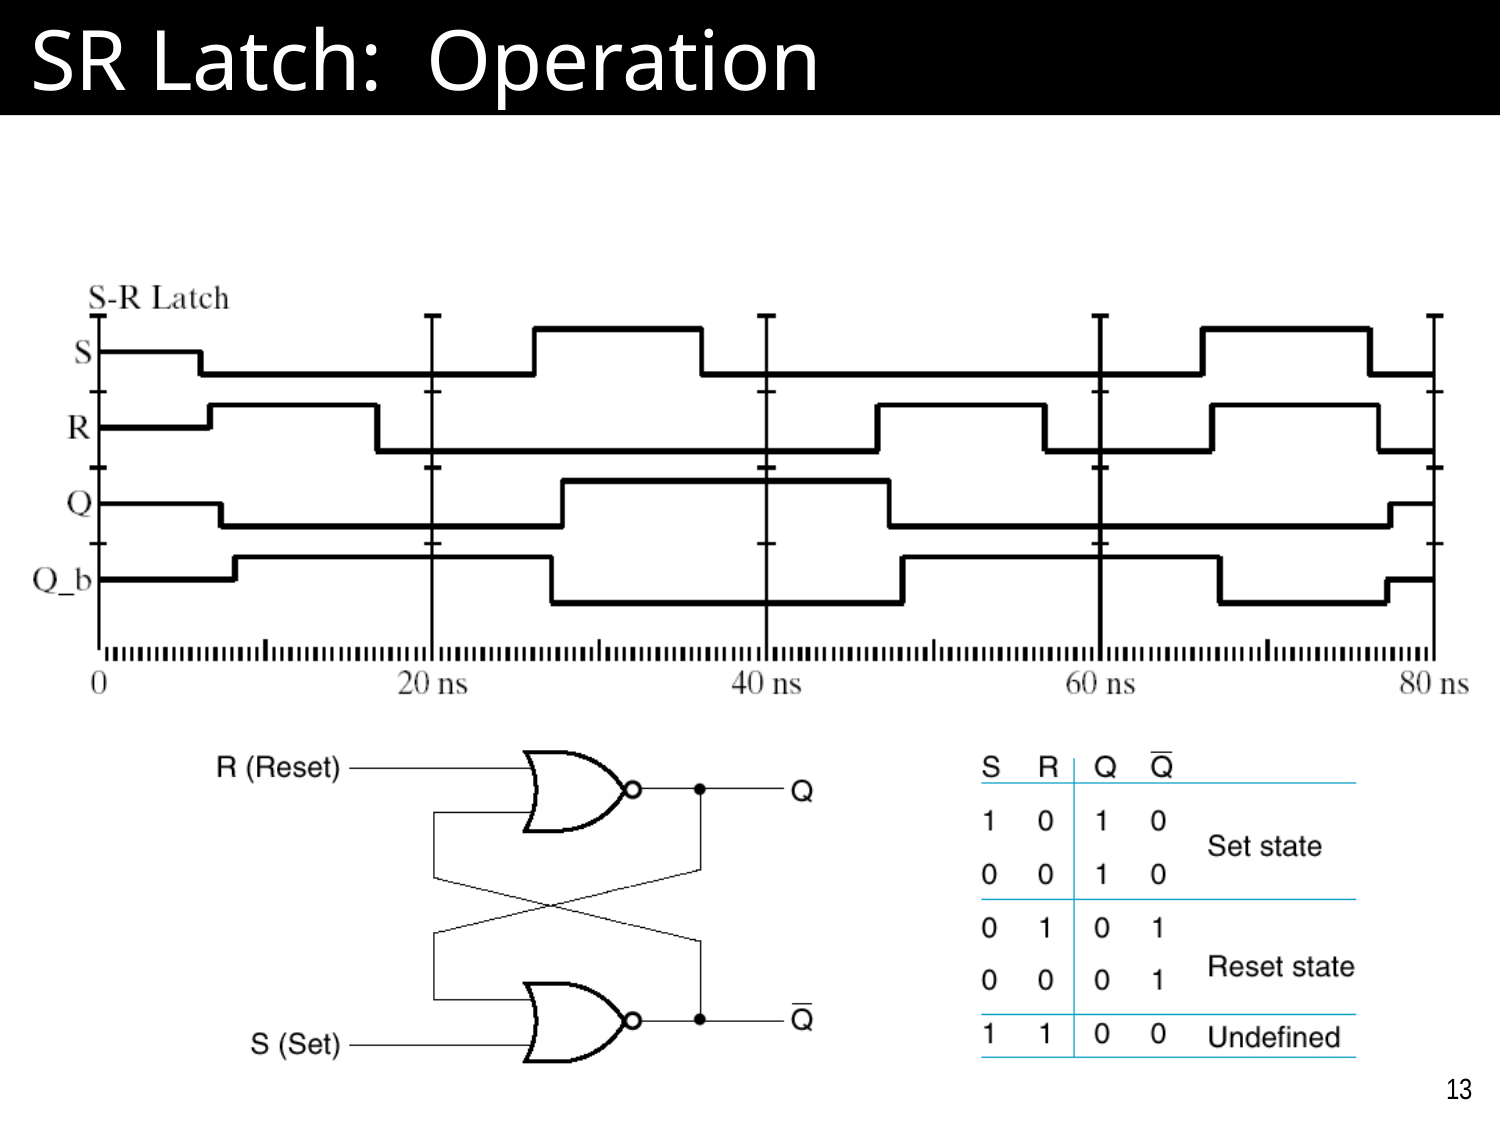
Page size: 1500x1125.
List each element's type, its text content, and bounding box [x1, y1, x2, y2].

picture [7, 262, 1500, 713]
title SR Latch: Operation [0, 0, 1500, 116]
slide_number 13 [1424, 1062, 1488, 1113]
picture [212, 737, 1376, 1080]
